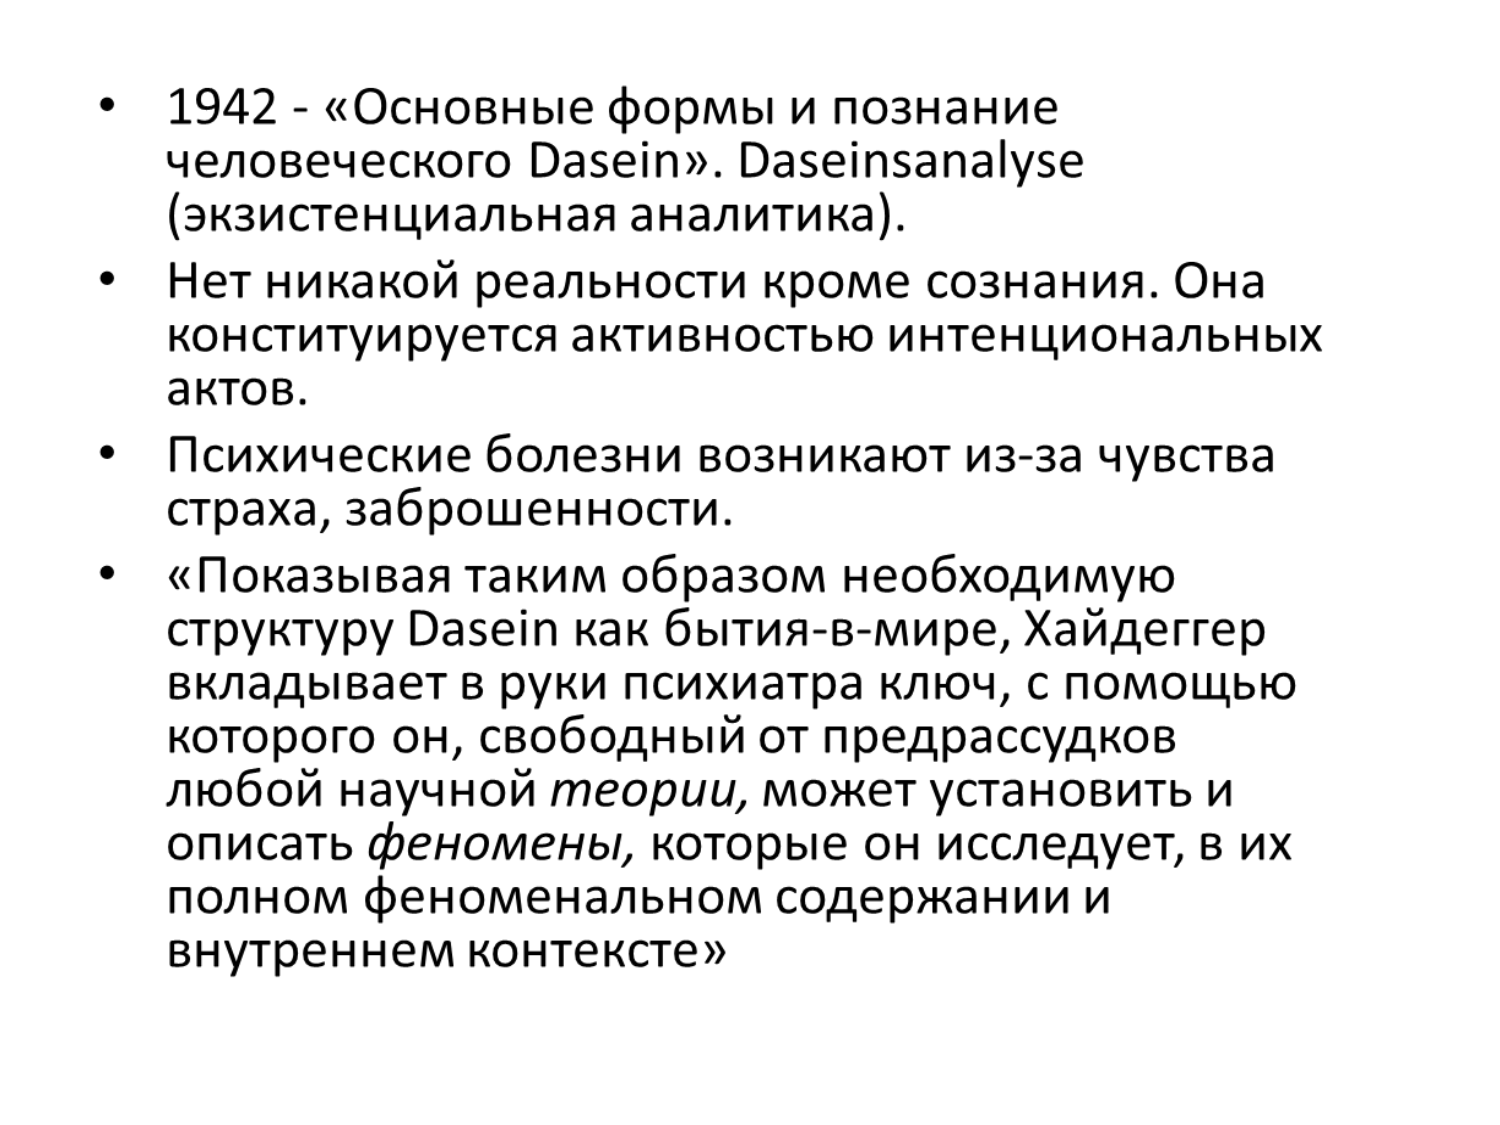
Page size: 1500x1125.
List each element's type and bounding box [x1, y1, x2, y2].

picture [64, 54, 1365, 1083]
